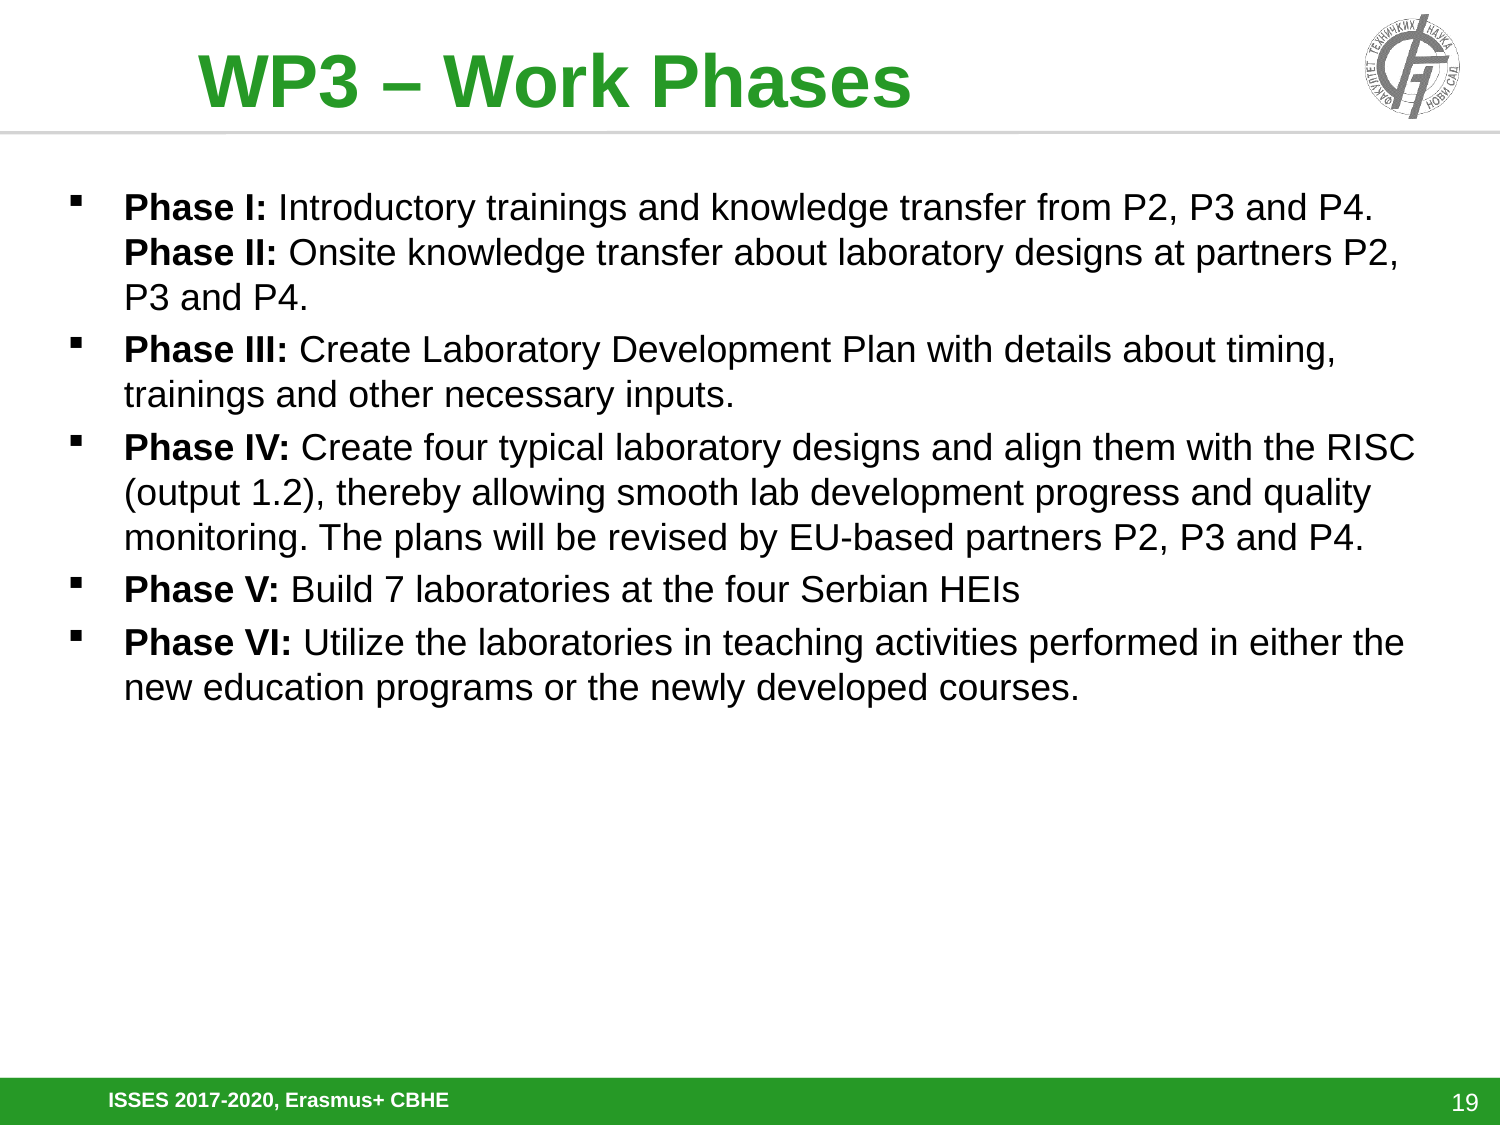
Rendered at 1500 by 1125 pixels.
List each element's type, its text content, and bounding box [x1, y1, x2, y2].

list Phase I: Introductory trainings and knowledge transfer from P2, P3 and P4. Phase II: Onsite knowledge transfer about laboratory designs at partners P2, P3 and P4. Phase III: Create Laboratory Development Plan with details about timing, trainings and other necessary inputs. Phase IV: Create four typical laboratory designs and align them with the RISC (output 1.2), thereby allowing smooth lab development progress and quality monitoring. The plans will be revised by EU-based partners P2, P3 and P4. Phase V: Build 7 laboratories at the four Serbian HEIs Phase VI: Utilize the laboratories in teaching activities performed in either the new education programs or the newly developed courses. [52, 175, 1463, 1056]
slide_number ISSES 2017-2020, Erasmus+ CBHE [23, 1077, 465, 1125]
picture [1361, 12, 1463, 121]
title WP3 – Work Phases [183, 12, 1323, 143]
slide_number 19 [1386, 1077, 1495, 1125]
